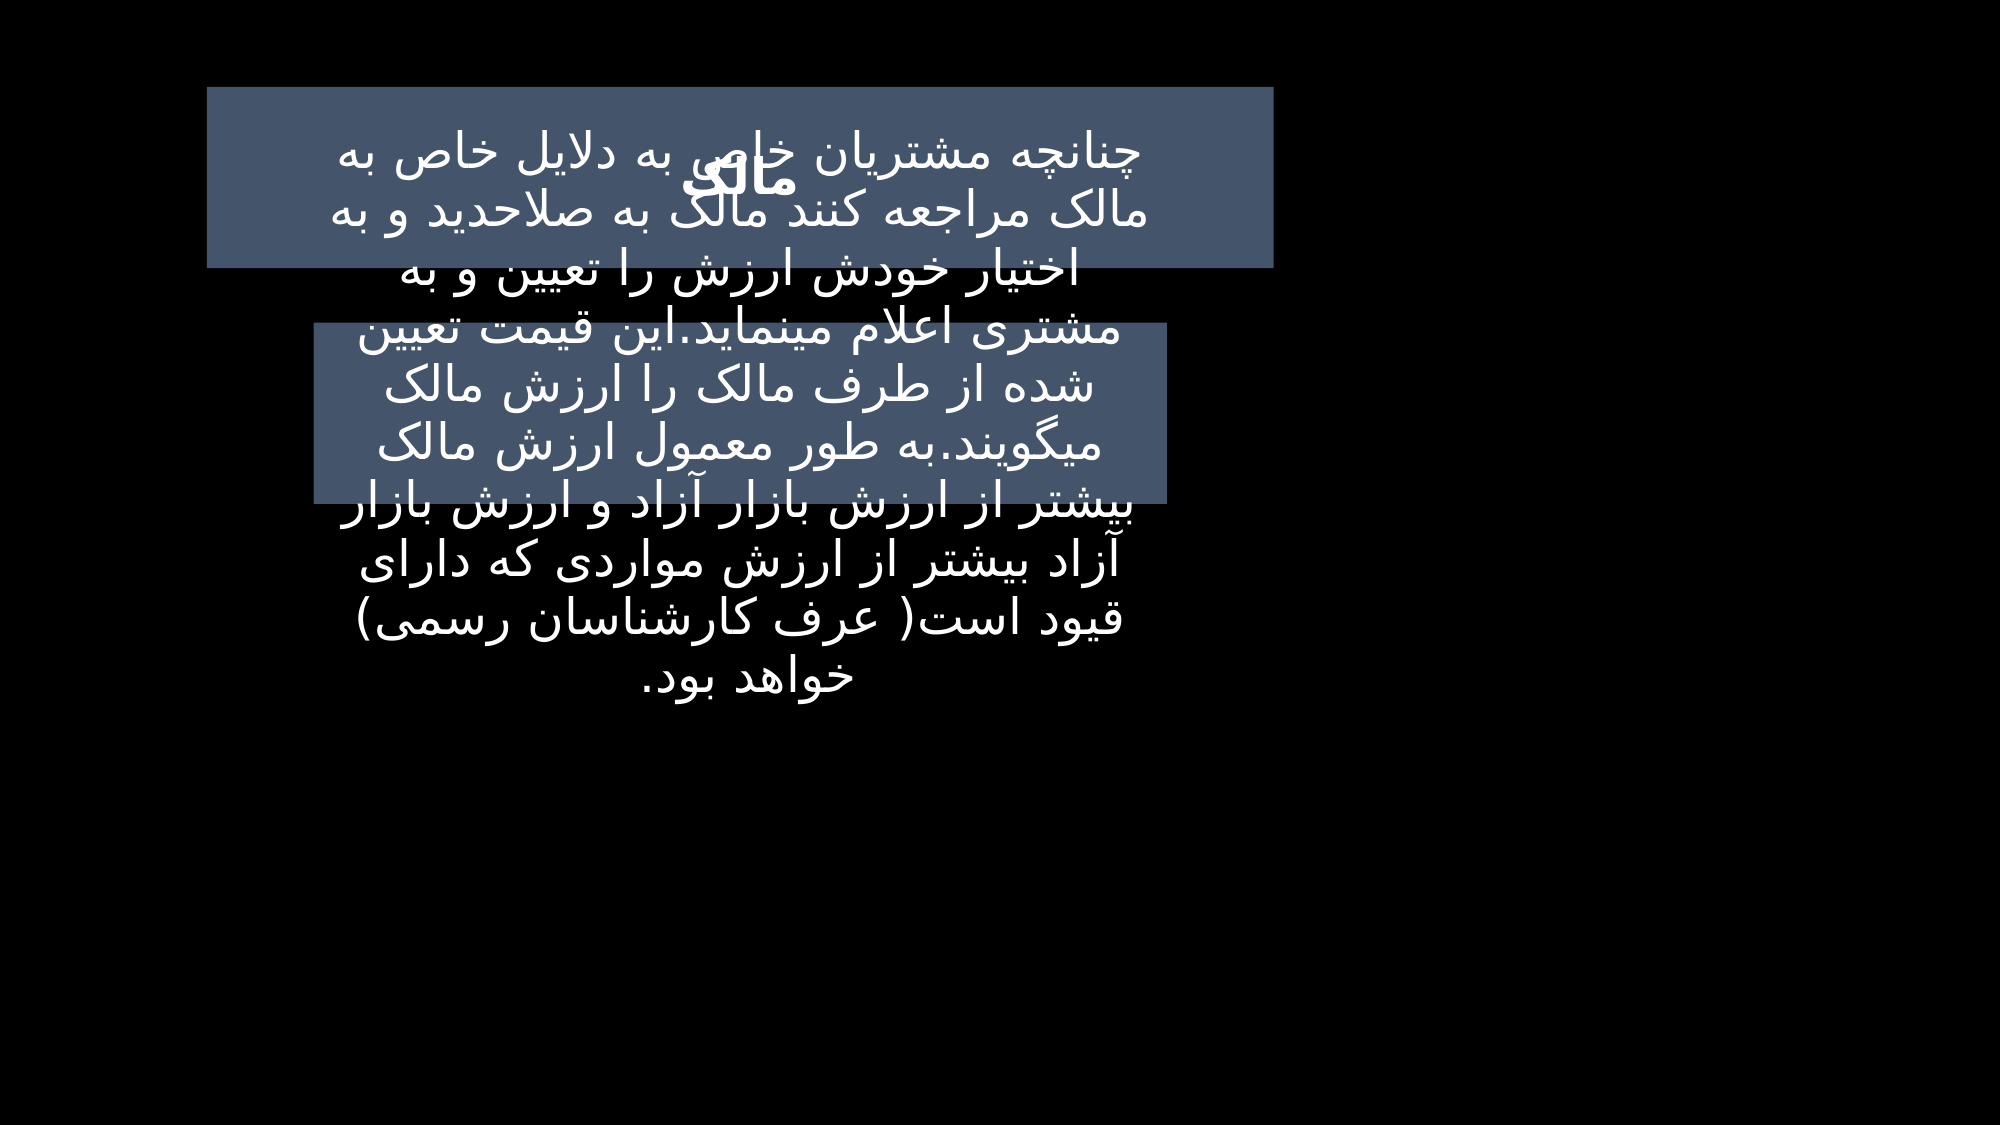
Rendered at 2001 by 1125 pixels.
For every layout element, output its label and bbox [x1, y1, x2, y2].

text_box [73, 86, 1407, 976]
